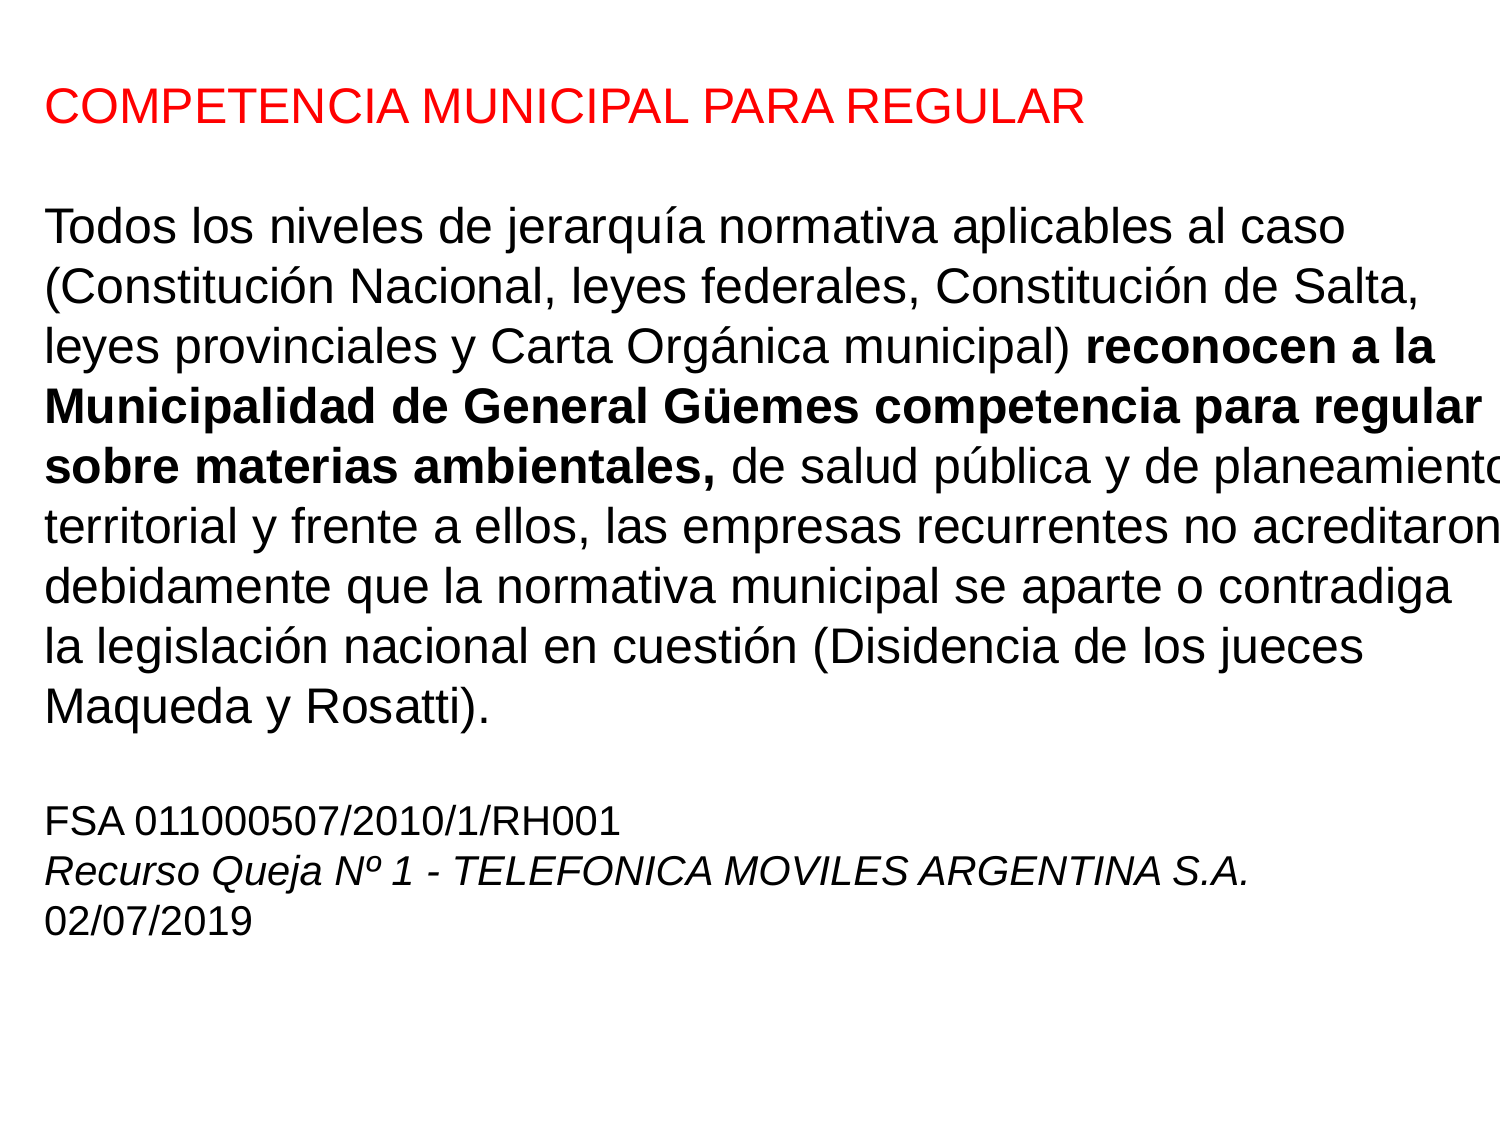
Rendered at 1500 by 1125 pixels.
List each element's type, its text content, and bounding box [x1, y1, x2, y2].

text_box COMPETENCIA MUNICIPAL PARA REGULAR Todos los niveles de jerarquía normativa aplicables al caso (Constitución Nacional, leyes federales, Constitución de Salta, leyes provinciales y Carta Orgánica municipal) reconocen a la Municipalidad de General Güemes competencia para regular sobre materias ambientales, de salud pública y de planeamiento territorial y frente a ellos, las empresas recurrentes no acreditaron debidamente que la normativa municipal se aparte o contradiga la legislación nacional en cuestión (Disidencia de los jueces Maqueda y Rosatti). FSA 011000507/2010/1/RH001 Recurso Queja Nº 1 - TELEFONICA MOVILES ARGENTINA S.A. 02/07/2019 [29, 66, 1500, 952]
